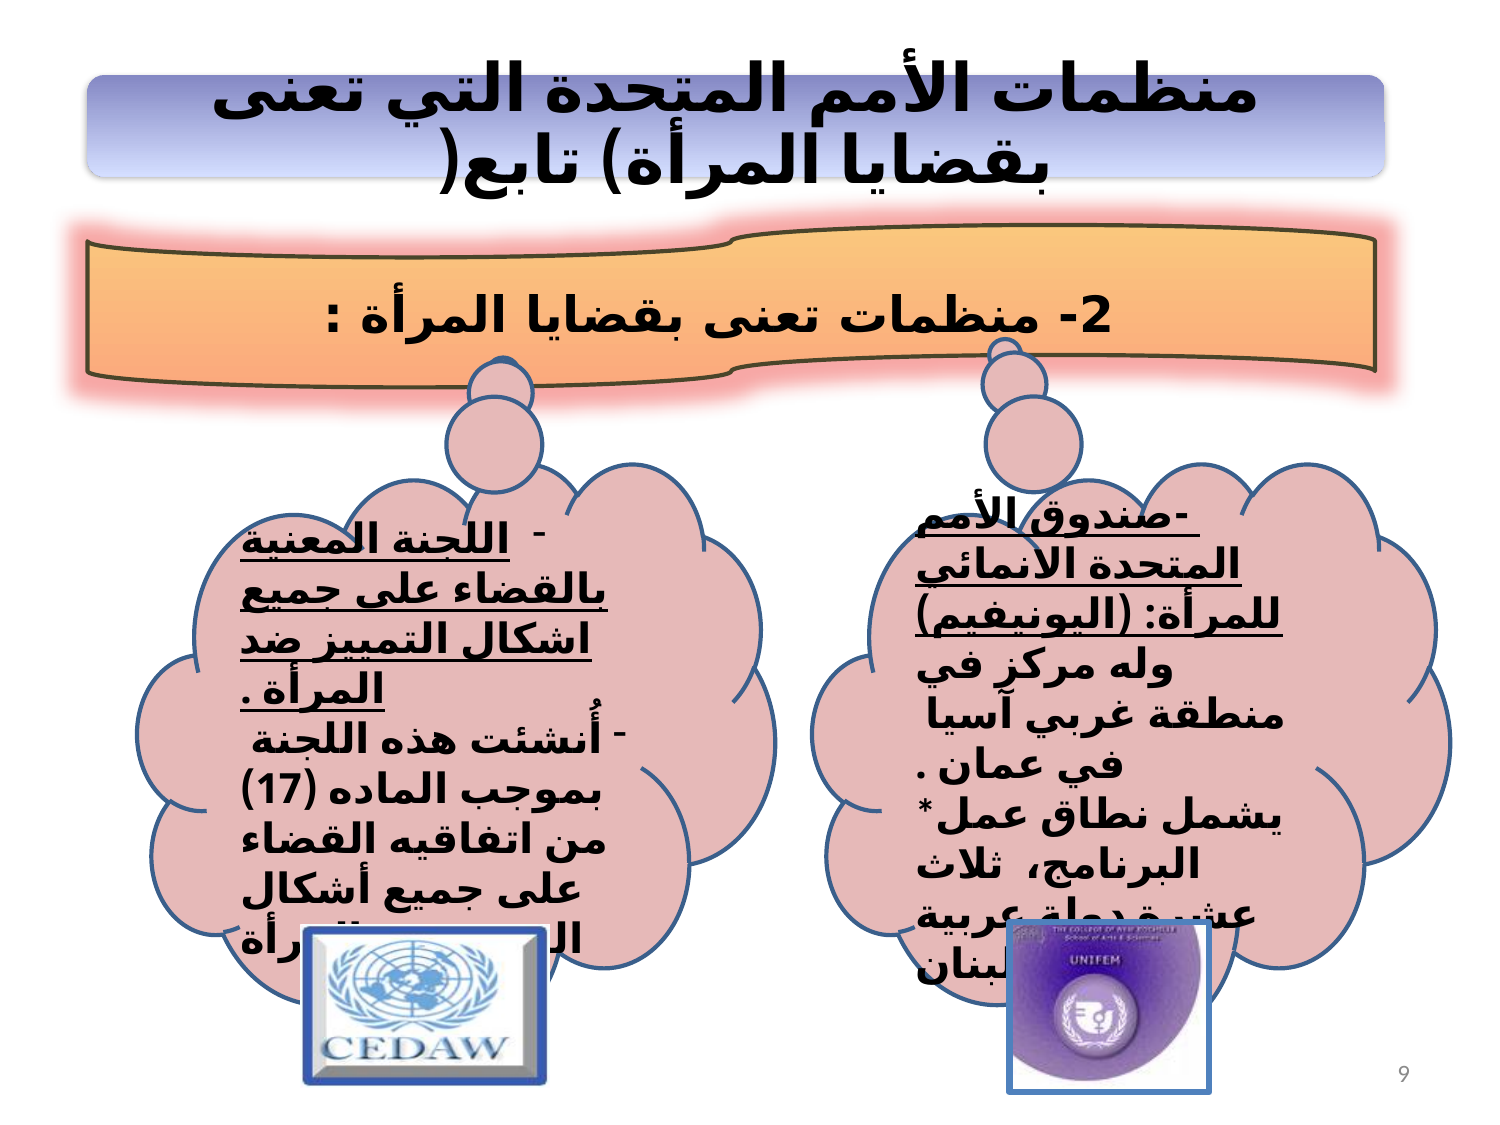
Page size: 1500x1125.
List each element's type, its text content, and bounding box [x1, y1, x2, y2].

picture [299, 924, 551, 1088]
picture [1012, 924, 1207, 1090]
text_box -صندوق الأمم المتحدة الانمائي للمرأة: (اليونيفيم) وله مركز في منطقة غربي آسيا في عمان . *يشمل نطاق عمل البرنامج، ثلاث عشرة دولة عربية من بينها لبنان . [809, 336, 1453, 1008]
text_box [87, 74, 1385, 177]
text_box اللجنة المعنية بالقضاء على جميع اشكال التمييز ضد المرأة . أُنشئت هذه اللجنة بموجب الماده (17) من اتفاقيه القضاء على جميع أشكال التمييز ضد المرأة [134, 355, 778, 1004]
text_box 2- منظمات تعنى بقضايا المرأة : [124, 275, 1313, 351]
text_box [85, 222, 1378, 390]
slide_number 9 [1074, 1042, 1425, 1103]
